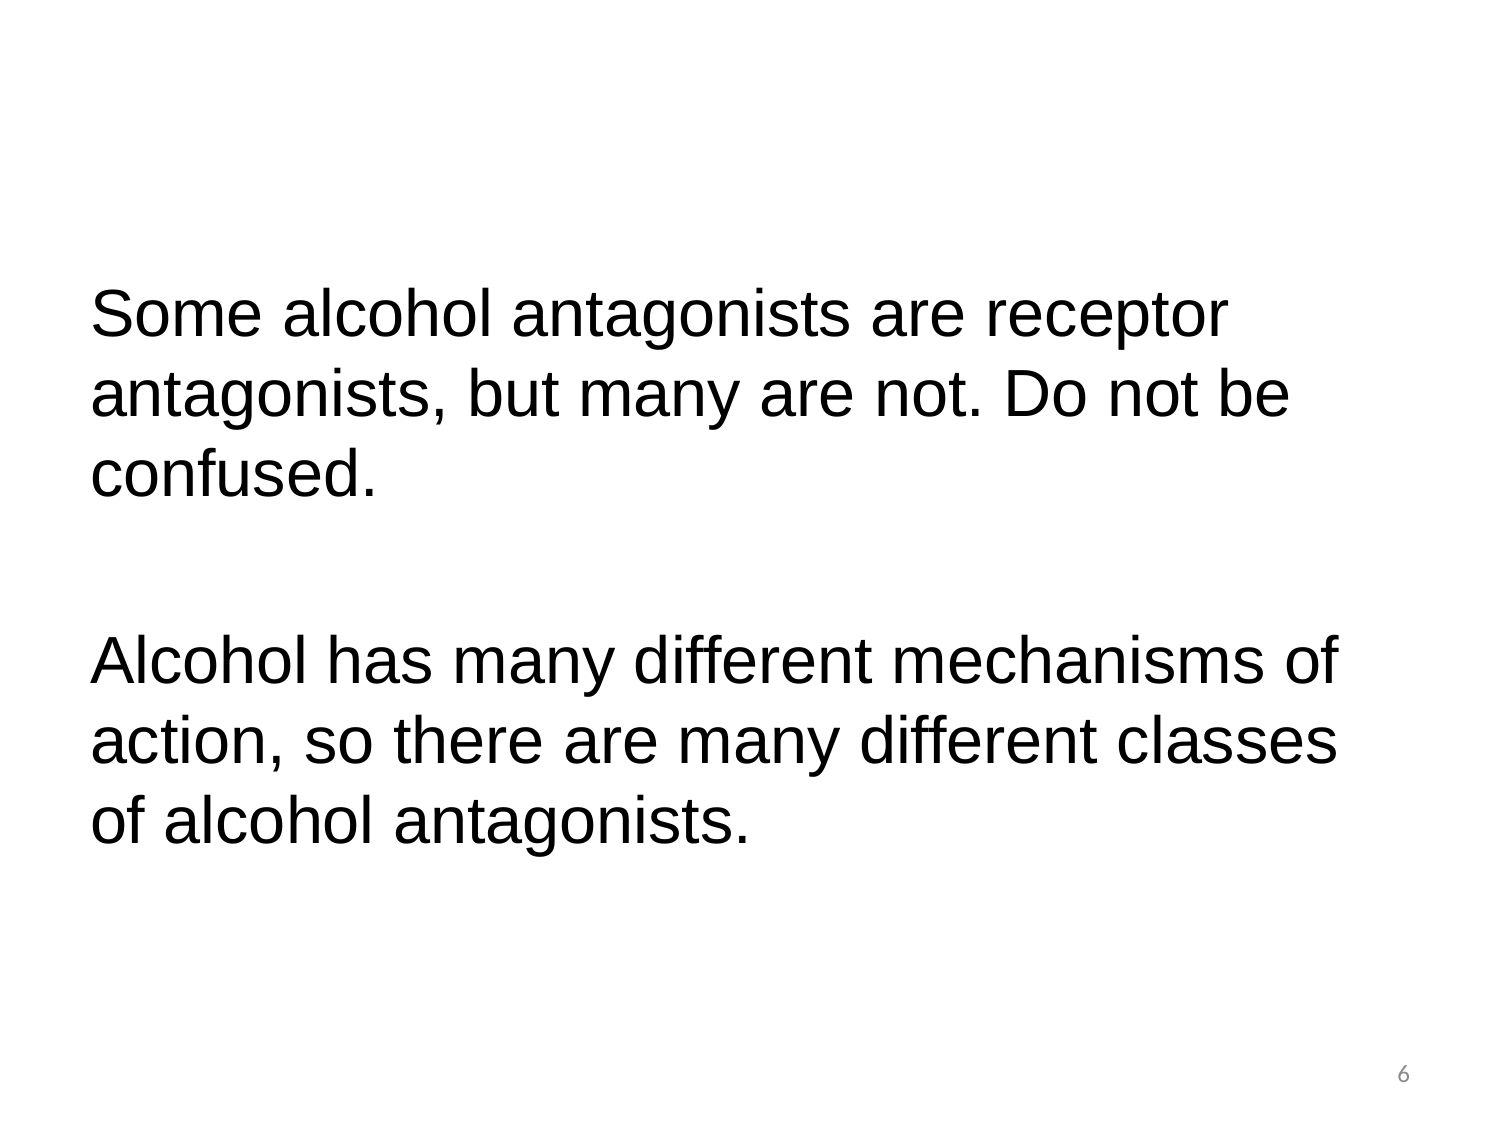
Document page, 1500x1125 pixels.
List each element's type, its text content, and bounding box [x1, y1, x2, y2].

slide_number 6 [1074, 1042, 1425, 1103]
list Some alcohol antagonists are receptor antagonists, but many are not. Do not be confused. Alcohol has many different mechanisms of action, so there are many different classes of alcohol antagonists. [75, 262, 1425, 1005]
